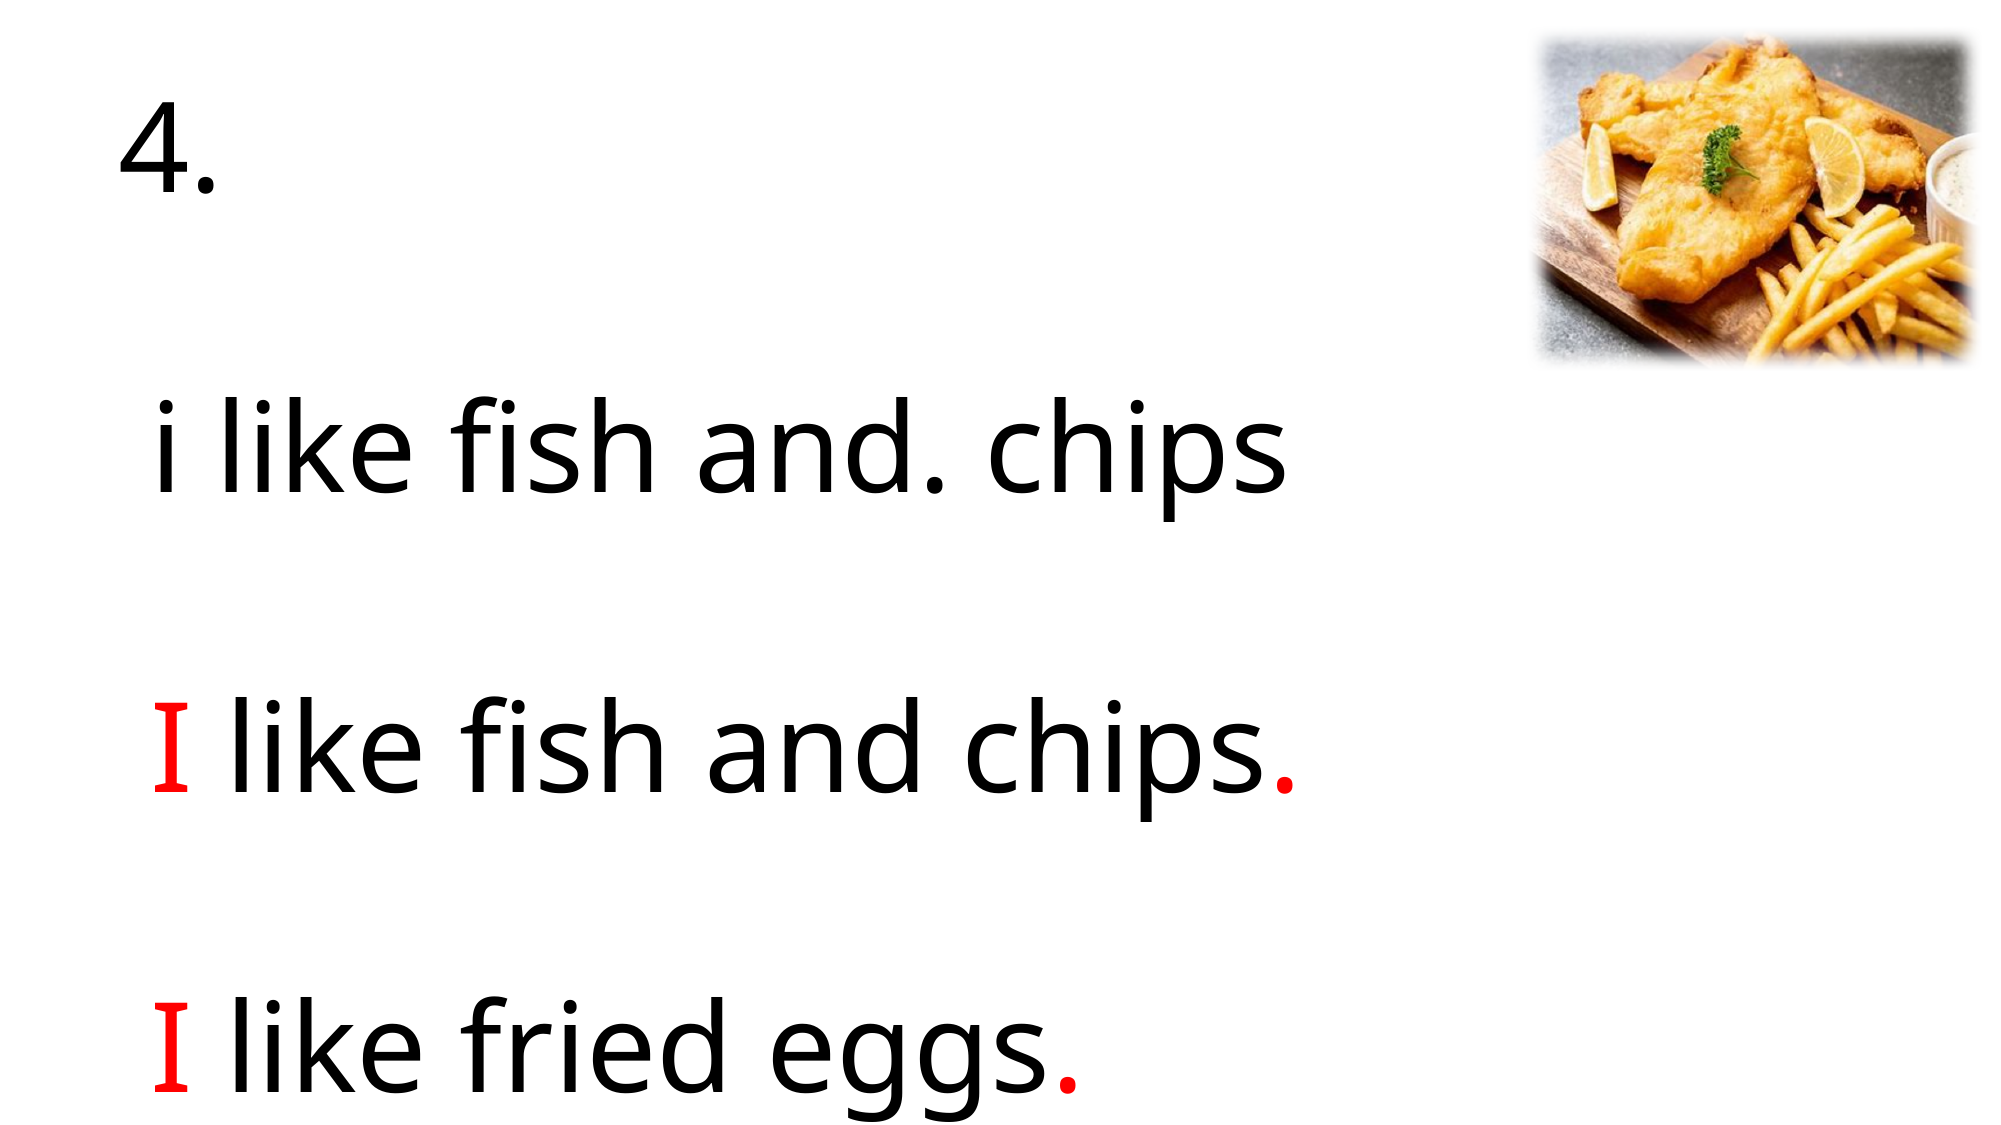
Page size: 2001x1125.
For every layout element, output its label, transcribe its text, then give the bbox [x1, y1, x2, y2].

picture [1526, 25, 1983, 372]
text_box 4. i like fish and. chips I like fish and chips. I like fried eggs. [103, 59, 1832, 1125]
